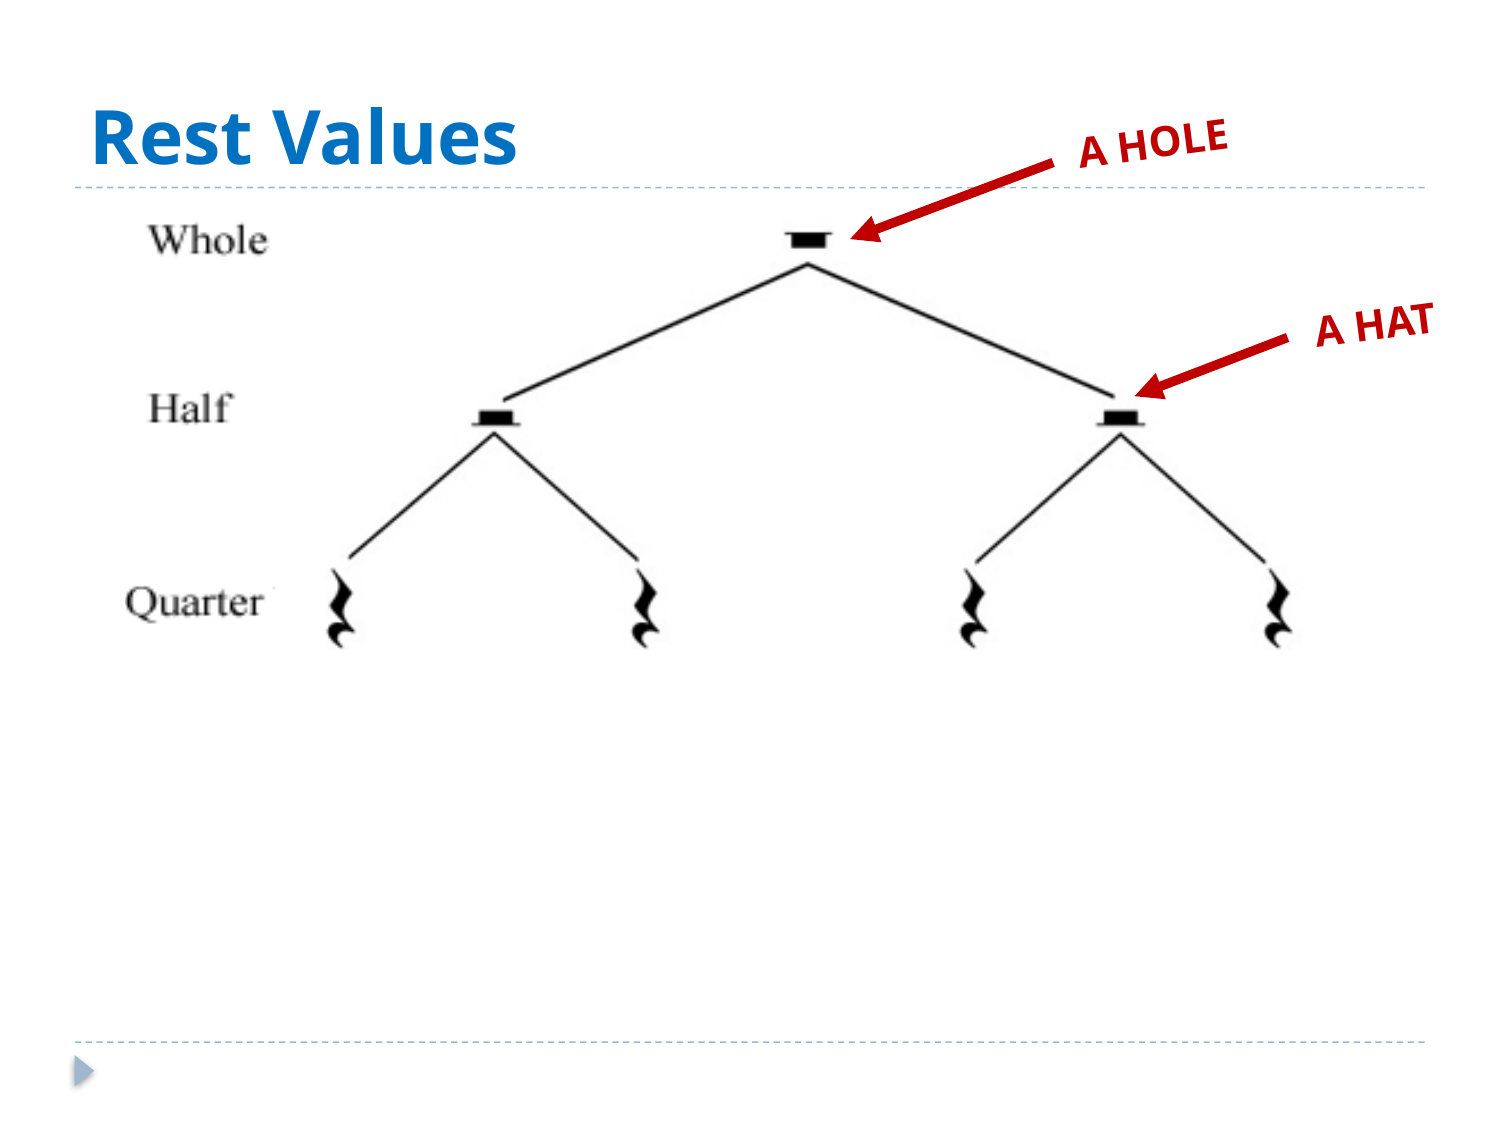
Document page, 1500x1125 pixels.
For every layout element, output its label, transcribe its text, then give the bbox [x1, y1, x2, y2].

text_box A HOLE [1058, 97, 1248, 186]
text_box A HAT [1418, 281, 1455, 351]
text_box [849, 162, 1054, 240]
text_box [1134, 337, 1288, 397]
picture [104, 199, 1413, 661]
title Rest Values [75, 24, 1425, 188]
